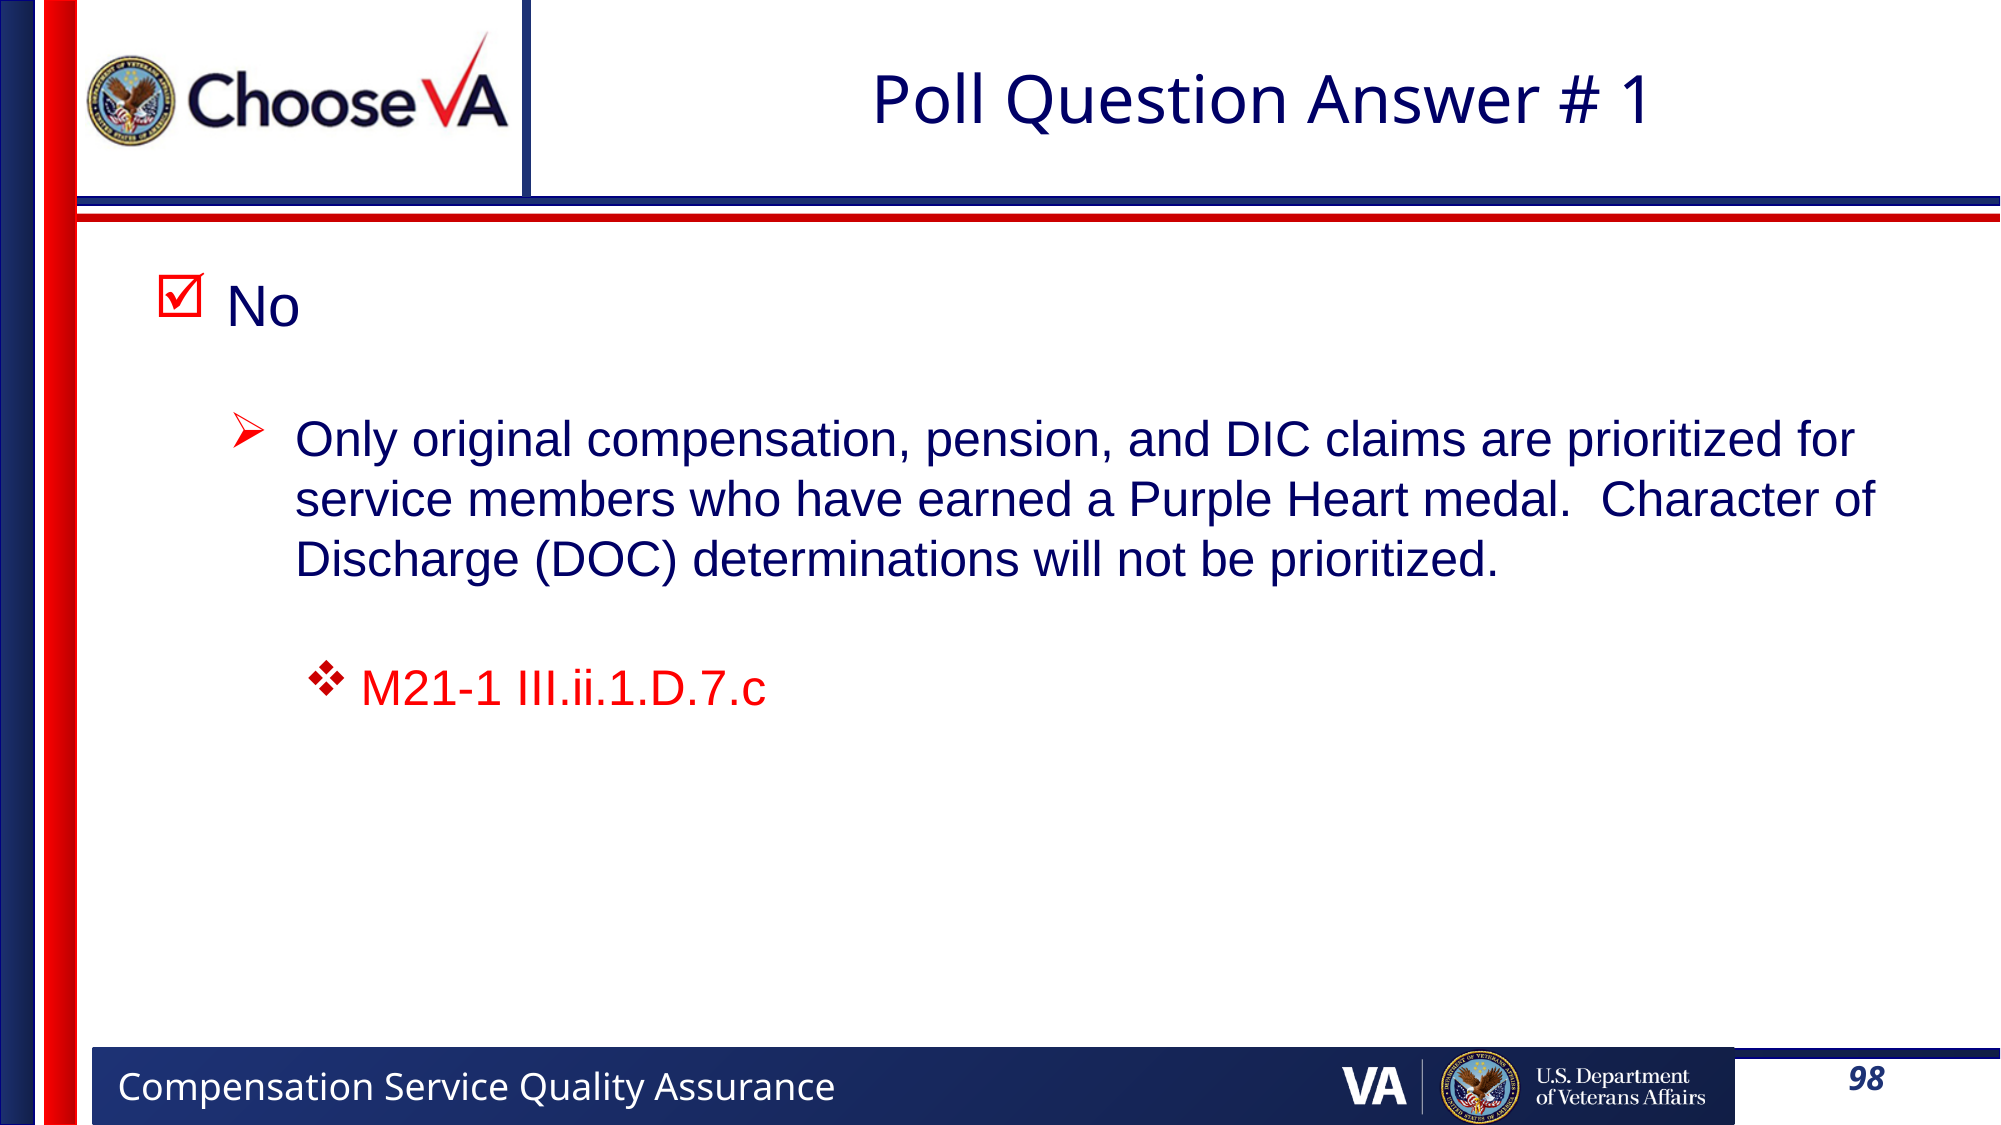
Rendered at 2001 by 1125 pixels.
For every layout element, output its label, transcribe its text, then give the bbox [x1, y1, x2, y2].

title Poll Question Answer # 1 [528, 0, 2000, 194]
picture [1342, 1049, 1705, 1125]
slide_number 98 [1733, 1042, 2000, 1118]
picture [84, 15, 515, 157]
list No Only original compensation, pension, and DIC claims are prioritized for service members who have earned a Purple Heart medal. Character of Discharge (DOC) determinations will not be prioritized. M21-1 III.ii.1.D.7.c [138, 260, 1935, 1045]
